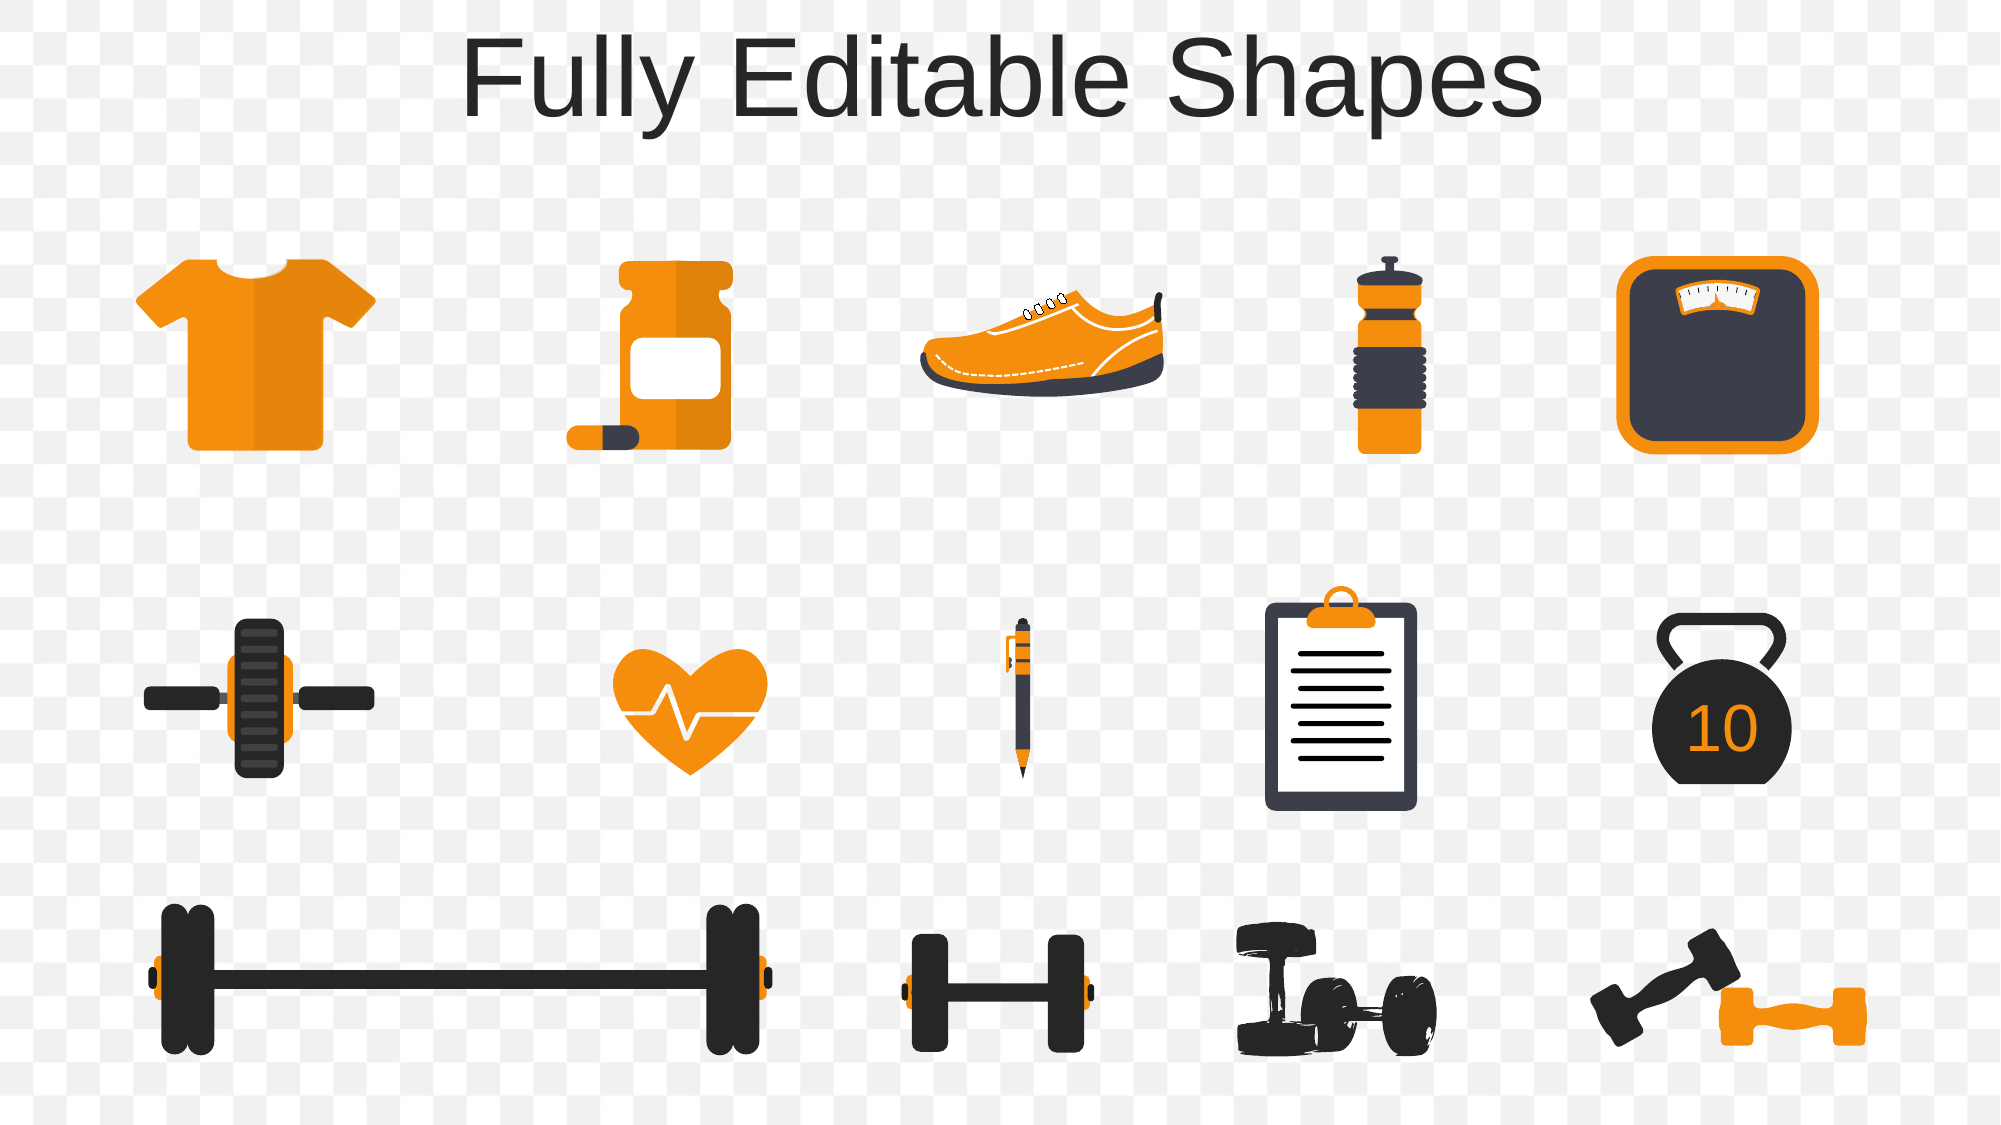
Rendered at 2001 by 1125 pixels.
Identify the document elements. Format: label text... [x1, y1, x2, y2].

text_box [922, 290, 1164, 420]
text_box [901, 933, 1095, 1053]
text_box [1353, 256, 1427, 454]
text_box [1718, 987, 1868, 1046]
text_box [1590, 928, 1741, 1047]
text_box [1265, 585, 1418, 811]
text_box [1236, 921, 1437, 1057]
list Fully Editable Shapes [53, 20, 1952, 140]
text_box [148, 903, 773, 1056]
picture [0, 0, 2001, 1125]
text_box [135, 258, 377, 451]
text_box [1616, 256, 1819, 455]
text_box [609, 621, 771, 776]
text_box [1006, 618, 1031, 779]
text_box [566, 260, 733, 451]
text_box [1652, 612, 1792, 784]
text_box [144, 618, 375, 779]
